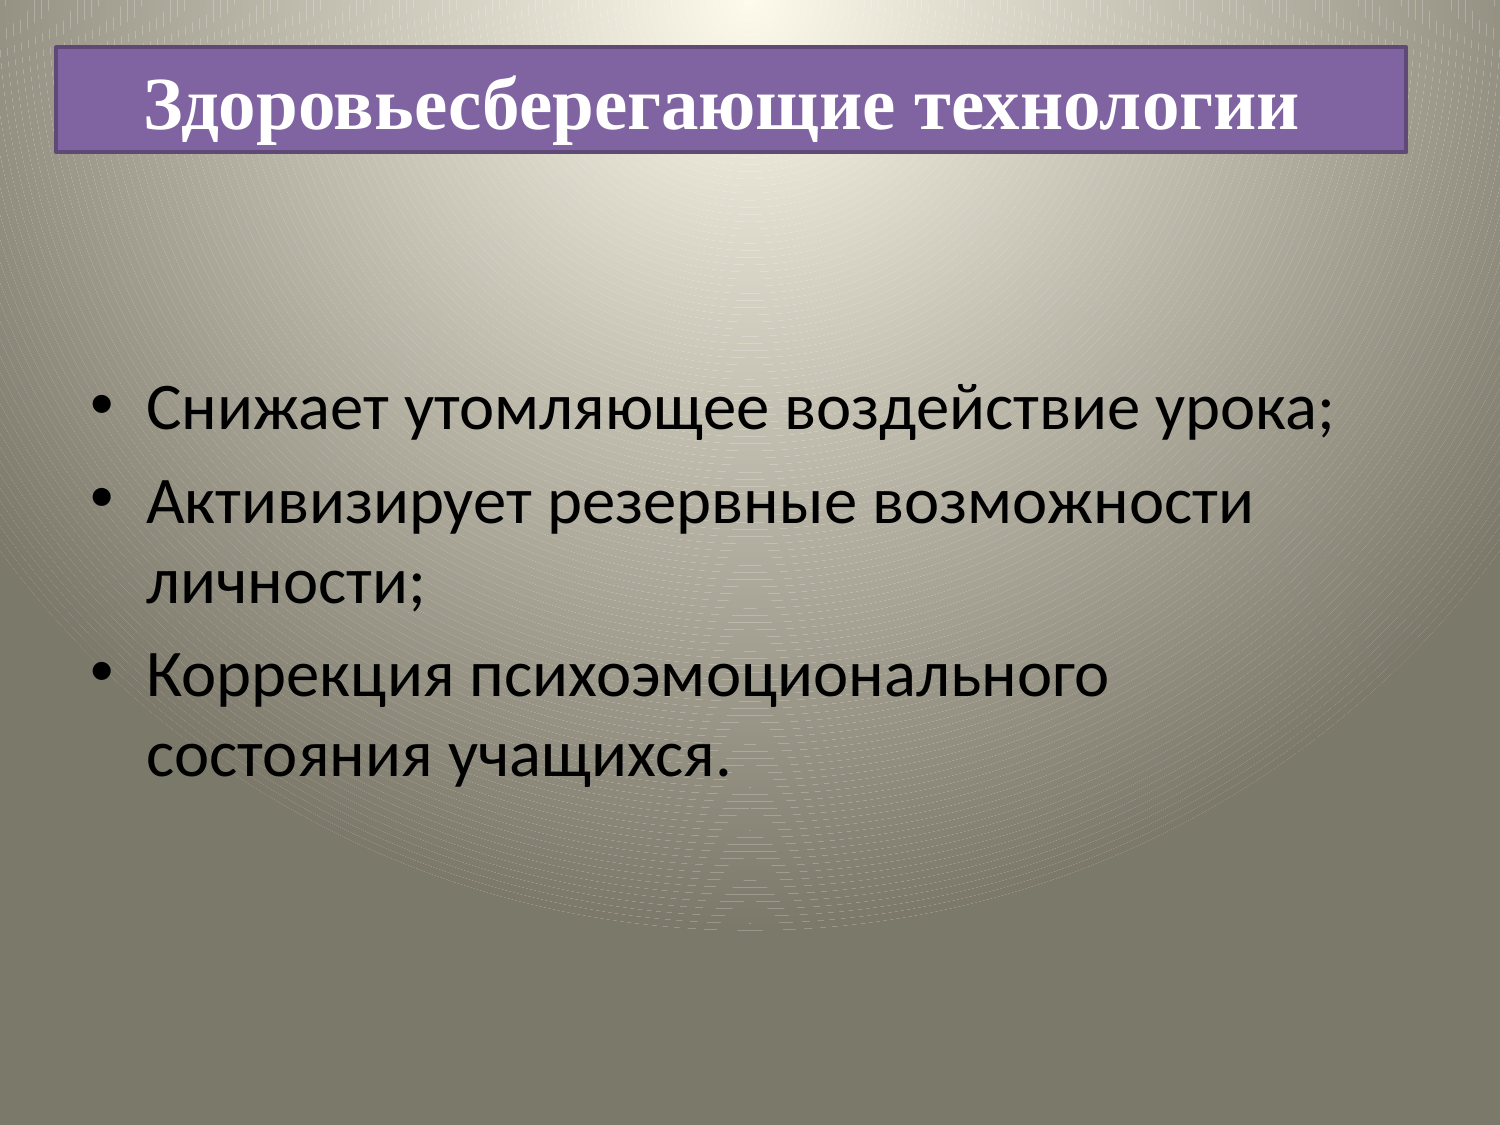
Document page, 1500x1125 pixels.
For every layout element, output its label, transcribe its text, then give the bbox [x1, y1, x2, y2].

list Снижает утомляющее воздействие урока; Активизирует резервные возможности личности; Коррекция психоэмоционального состояния учащихся. [75, 262, 1425, 1005]
text_box Здоровьесберегающие технологии [54, 45, 1408, 154]
title [75, 45, 1425, 173]
